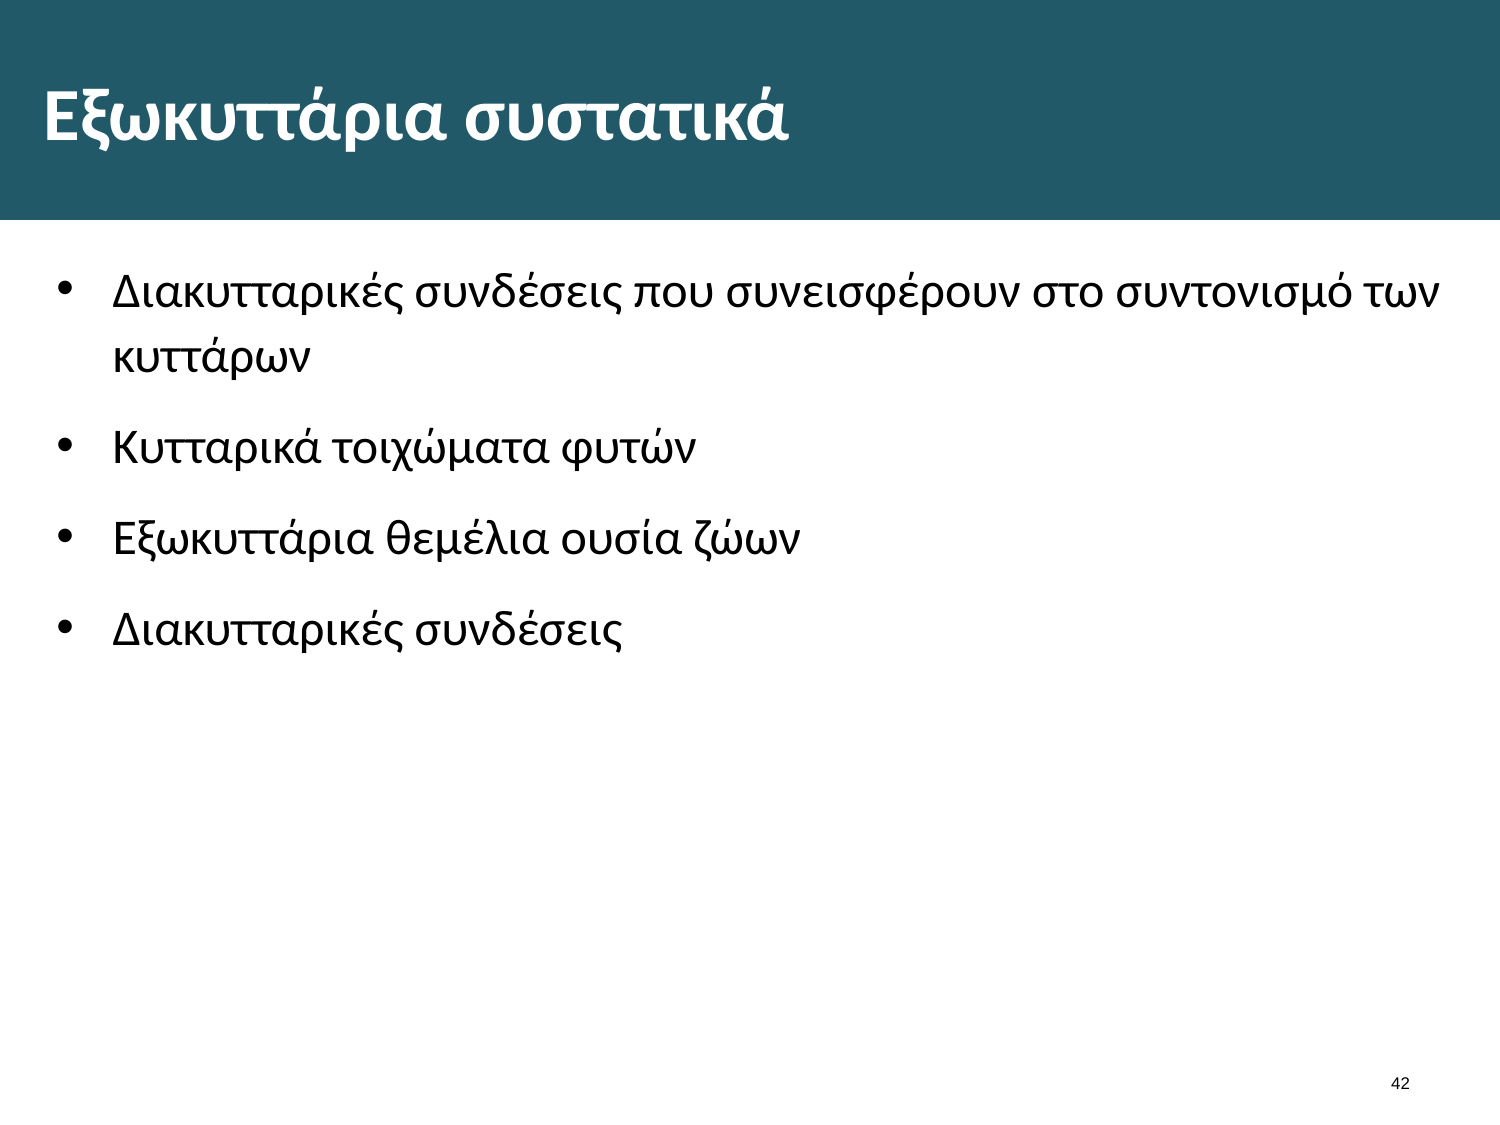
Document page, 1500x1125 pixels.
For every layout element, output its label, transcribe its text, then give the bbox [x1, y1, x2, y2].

slide_number 41 [1074, 1042, 1425, 1103]
list Διακυτταρικές συνδέσεις που συνεισφέρουν στο συντονισμό των κυττάρων Κυτταρικά τοιχώματα φυτών Εξωκυττάρια θεμέλια ουσία ζώων Διακυτταρικές συνδέσεις [41, 243, 1459, 1083]
title Εξωκυττάρια συστατικά [0, 0, 1500, 220]
